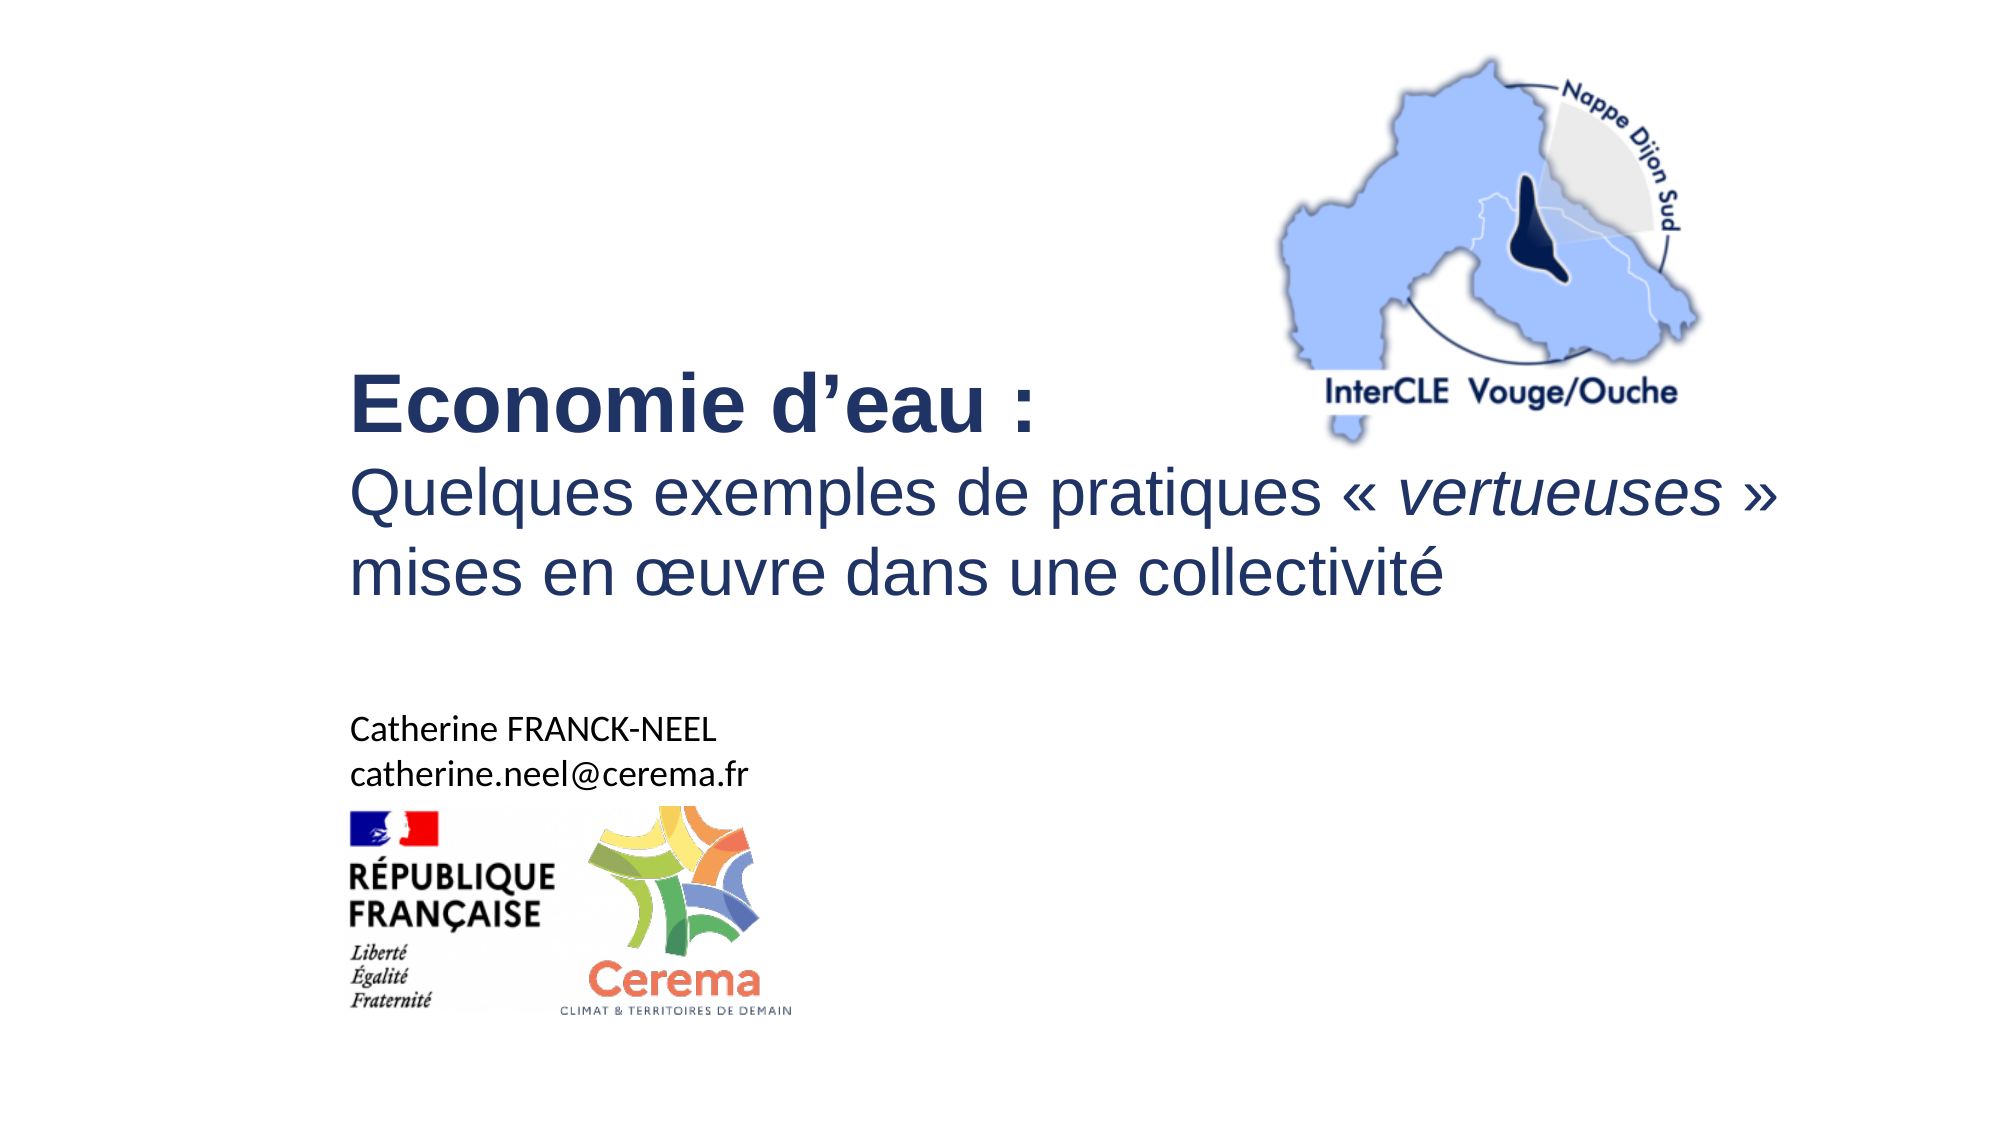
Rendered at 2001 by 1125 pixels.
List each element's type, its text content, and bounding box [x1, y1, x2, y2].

text_box Catherine FRANCK-NEEL catherine.neel@cerema.fr [335, 696, 893, 846]
picture [344, 805, 792, 1018]
picture [1265, 47, 1714, 454]
text_box Economie d’eau : Quelques exemples de pratiques « vertueuses » mises en œuvre dans une collectivité [335, 403, 1825, 555]
